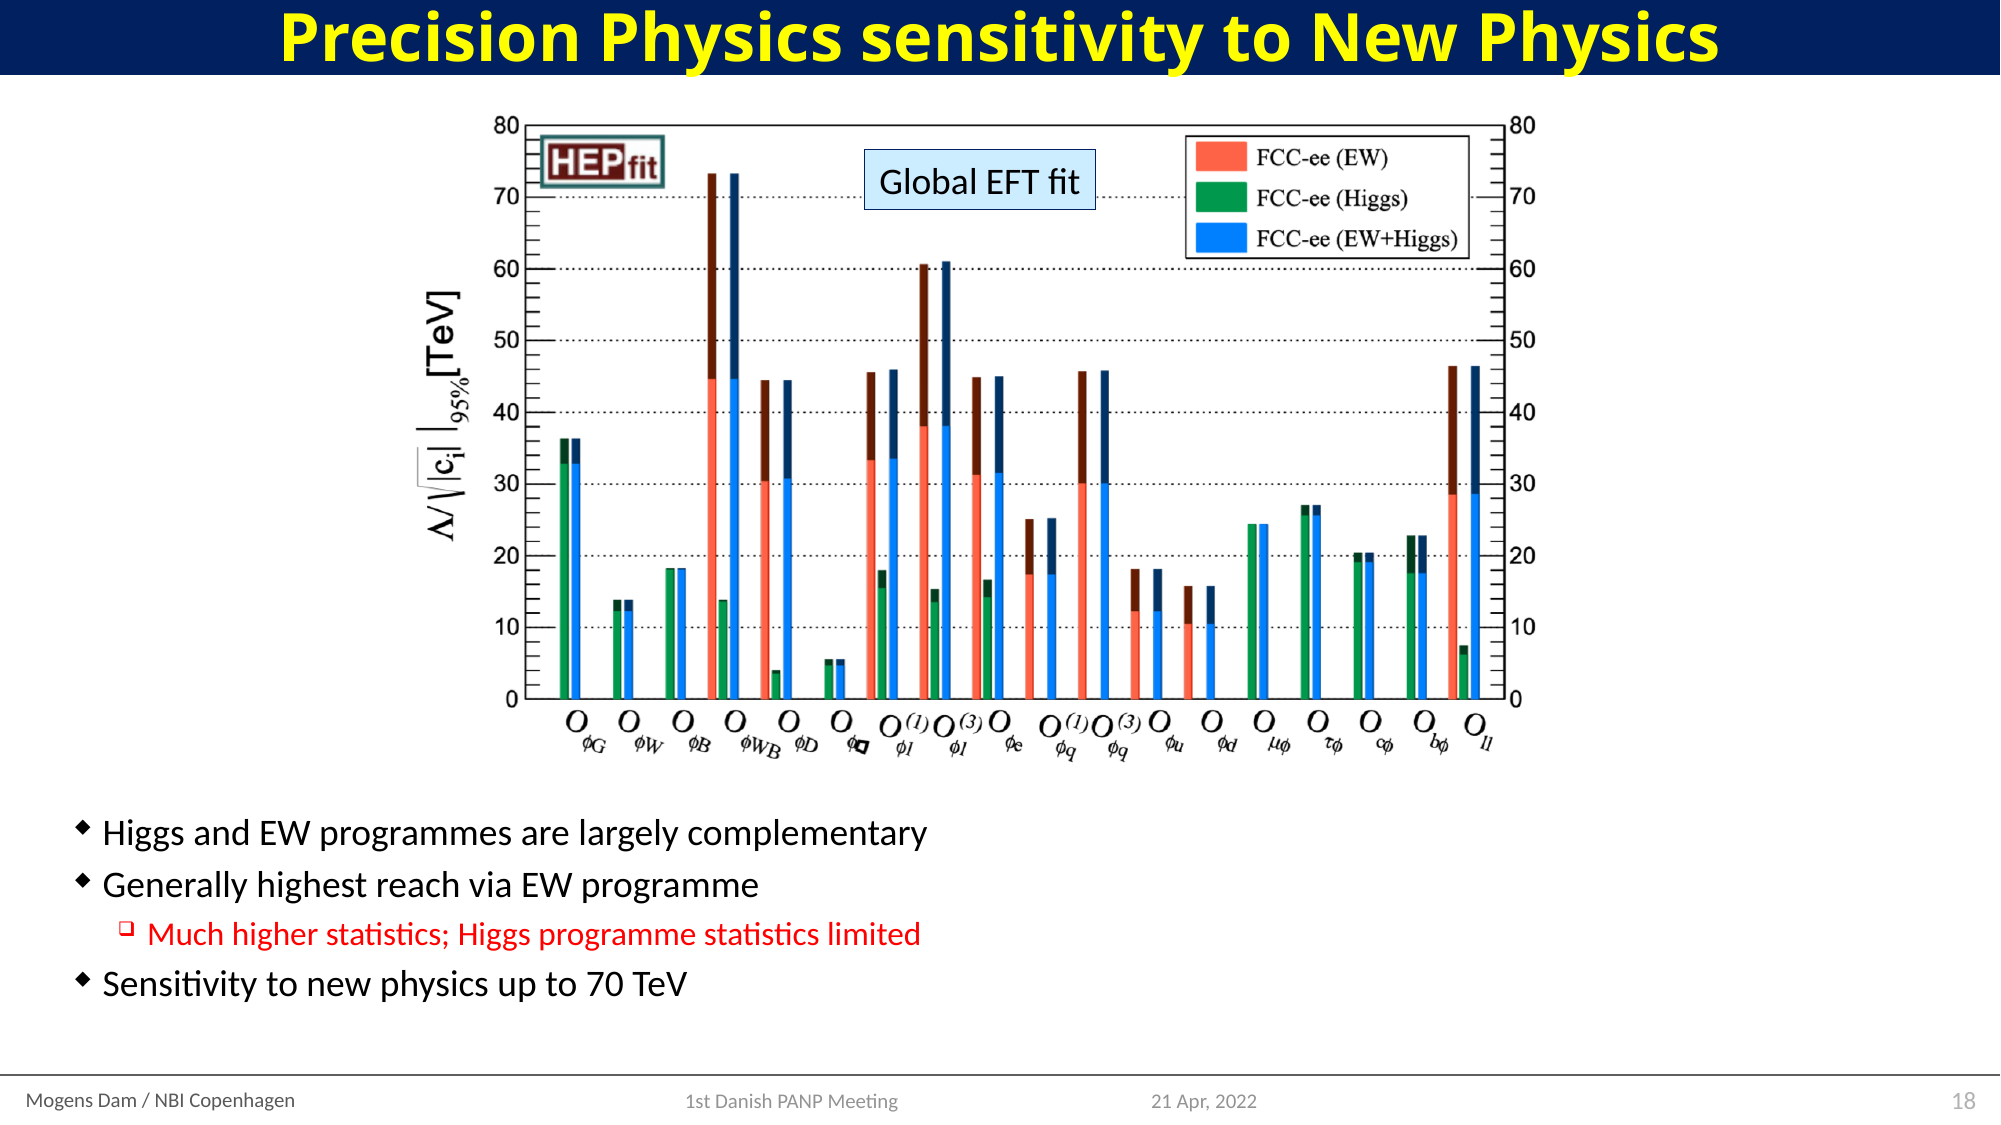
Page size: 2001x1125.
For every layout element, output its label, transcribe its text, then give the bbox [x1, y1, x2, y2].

footer 1st Danish PANP Meeting [649, 1082, 934, 1117]
slide_number 18 [1674, 1082, 1992, 1117]
picture [387, 79, 1551, 766]
title Precision Physics sensitivity to New Physics [0, 0, 2000, 76]
list Higgs and EW programmes are largely complementary Generally highest reach via EW programme Much higher statistics; Higgs programme statistics limited Sensitivity to new physics up to 70 TeV [58, 799, 1942, 1063]
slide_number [1095, 1082, 1313, 1117]
